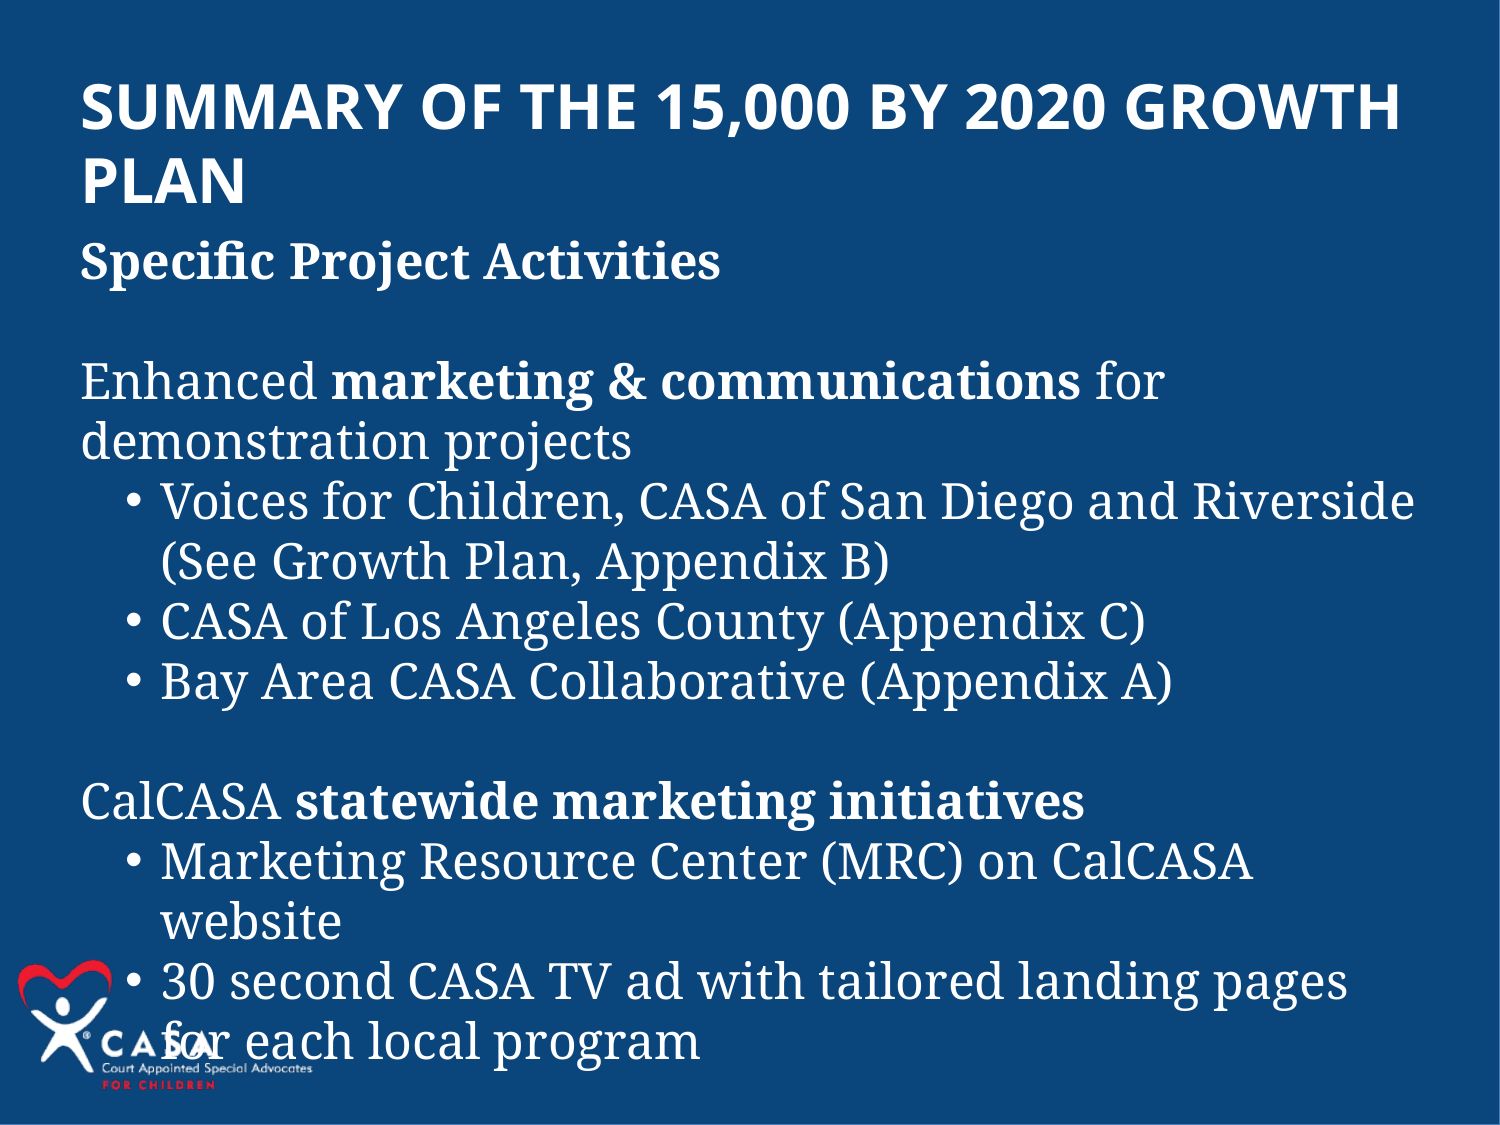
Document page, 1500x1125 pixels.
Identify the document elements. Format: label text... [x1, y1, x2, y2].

list Summary of the 15,000 by 2020 Growth Plan [80, 66, 1431, 215]
picture [17, 959, 313, 1101]
list Specific Project Activities Enhanced marketing & communications for demonstration projects Voices for Children, CASA of San Diego and Riverside (See Growth Plan, Appendix B) CASA of Los Angeles County (Appendix C) Bay Area CASA Collaborative (Appendix A) CalCASA statewide marketing initiatives Marketing Resource Center (MRC) on CalCASA website 30 second CASA TV ad with tailored landing pages for each local program [80, 229, 1431, 936]
